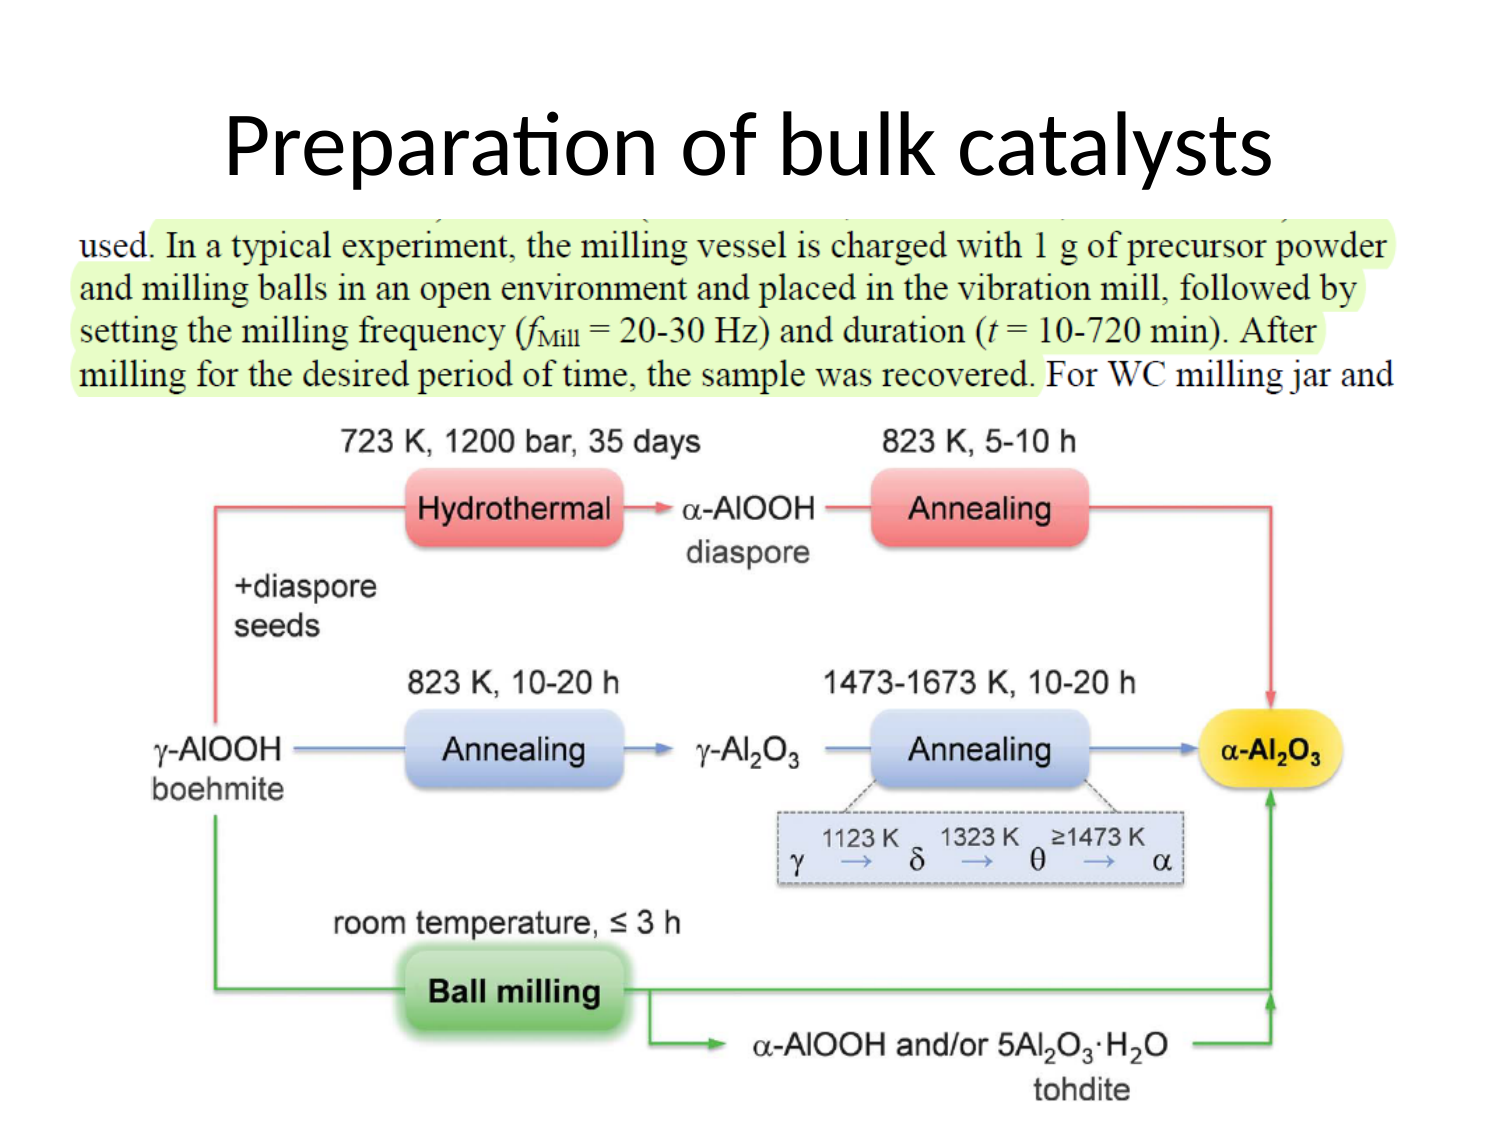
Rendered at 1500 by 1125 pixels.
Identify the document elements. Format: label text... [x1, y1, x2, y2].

picture [123, 408, 1355, 1102]
title Preparation of bulk catalysts [75, 45, 1425, 218]
picture [56, 219, 1427, 398]
